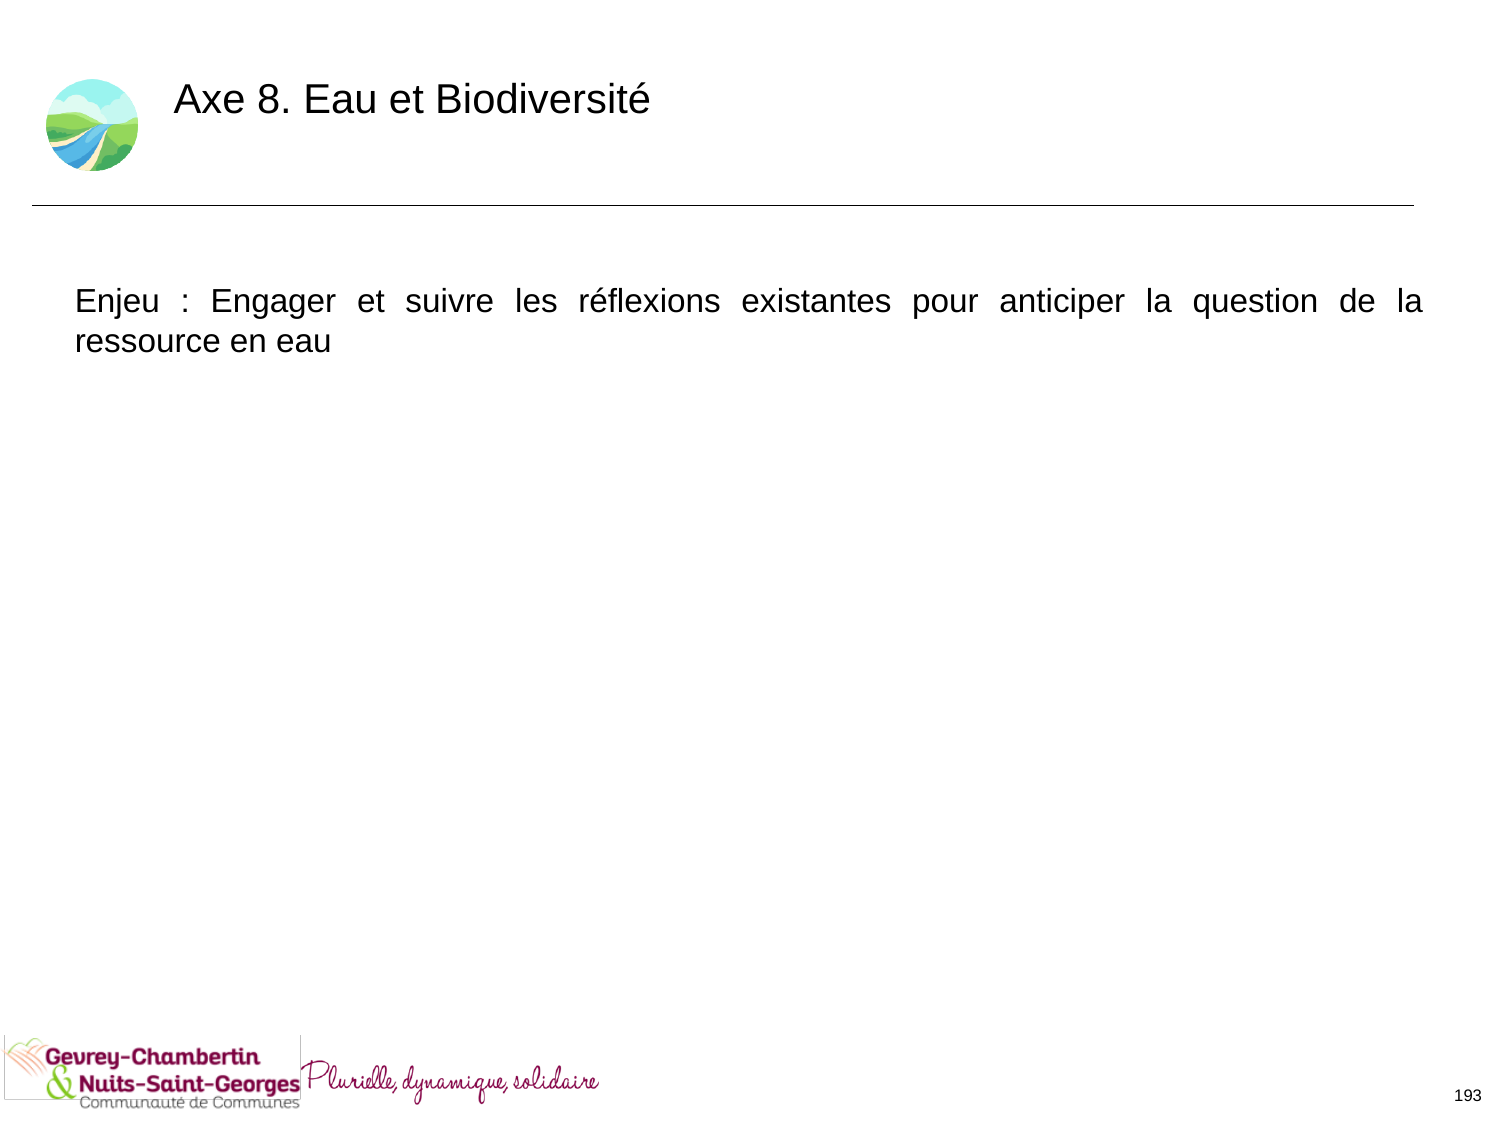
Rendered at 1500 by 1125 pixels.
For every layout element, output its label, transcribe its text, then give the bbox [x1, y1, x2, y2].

slide_number 193 [1435, 1065, 1500, 1125]
text_box Axe 8. Eau et Biodiversité [158, 64, 1410, 130]
picture [46, 79, 138, 171]
text_box Enjeu : Engager et suivre les réflexions existantes pour anticiper la question de la ressource en eau [59, 271, 1441, 484]
picture [0, 1035, 599, 1112]
